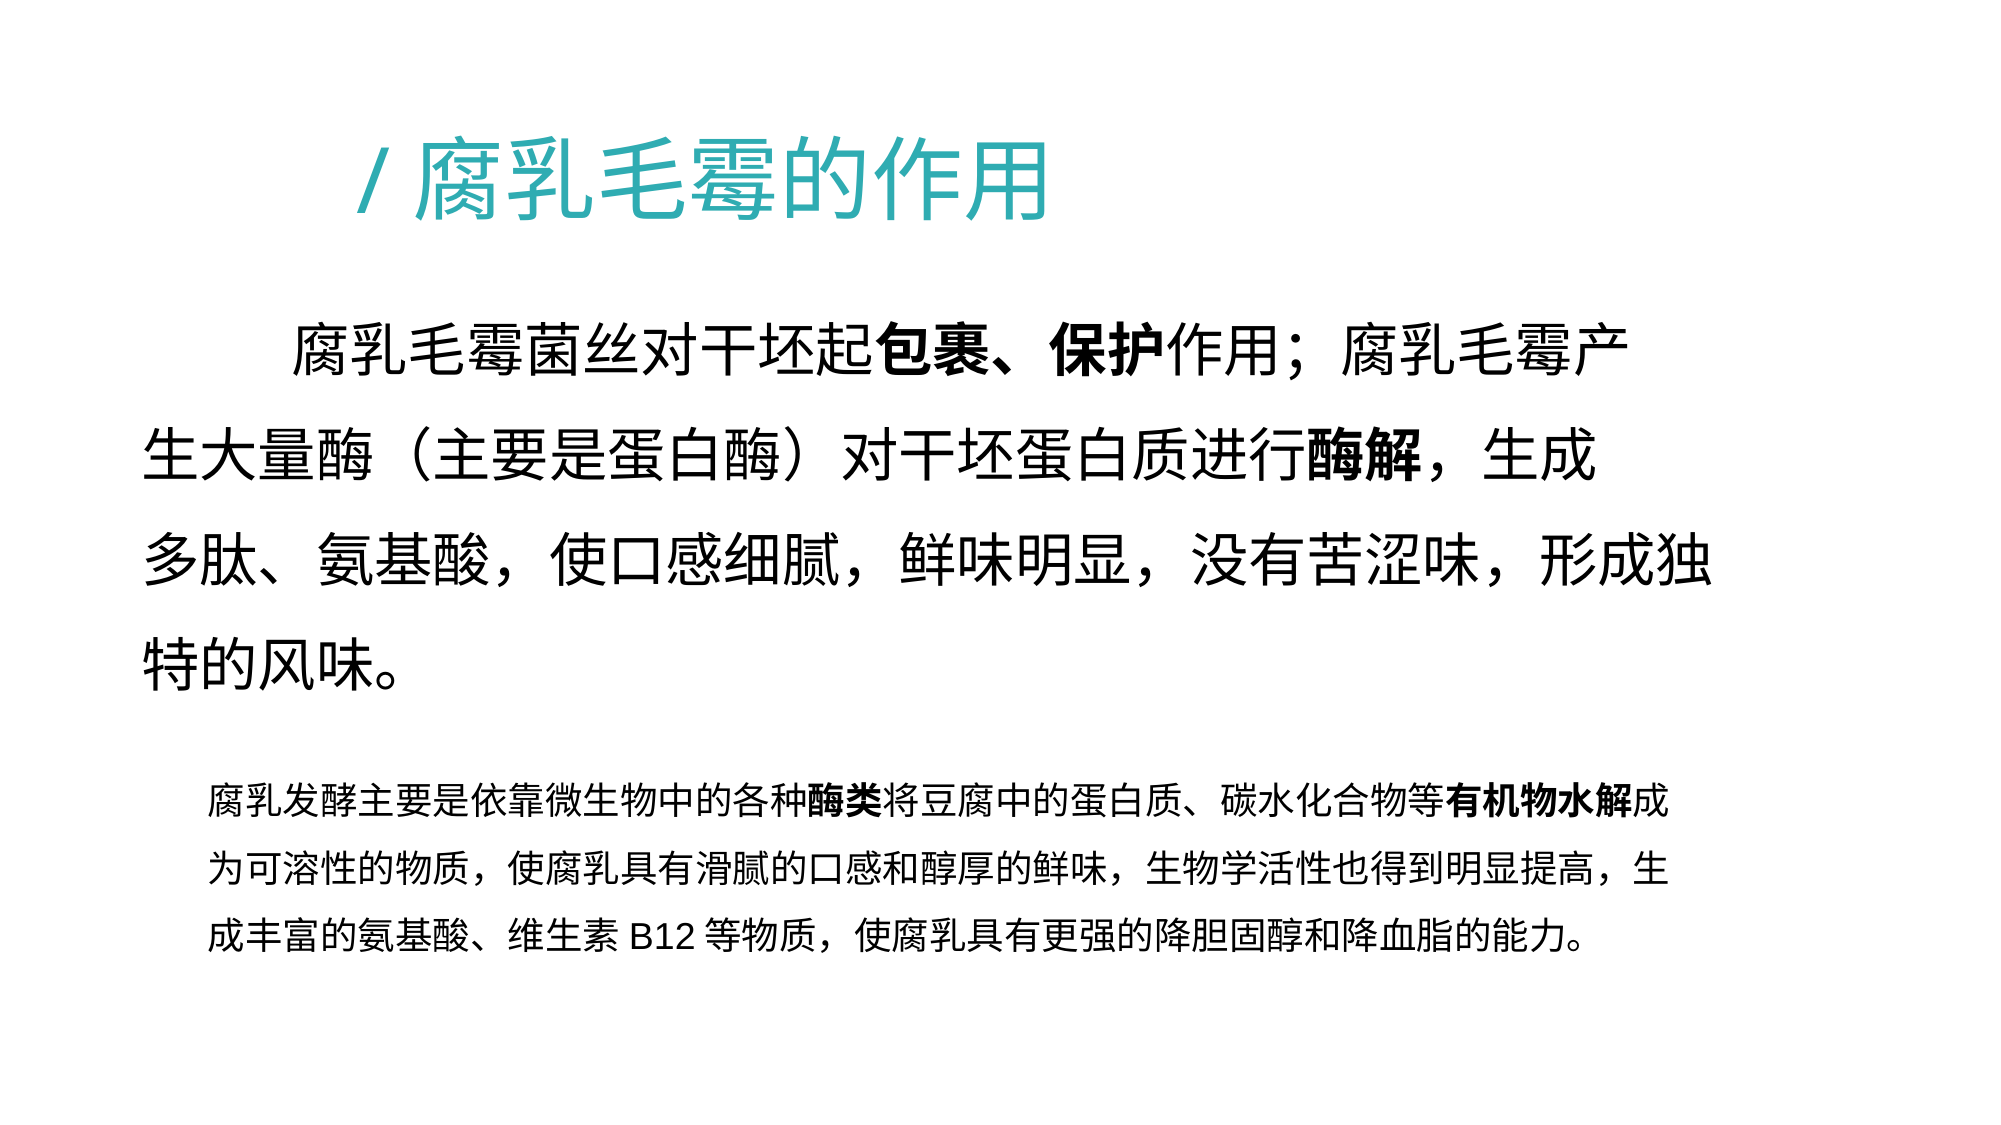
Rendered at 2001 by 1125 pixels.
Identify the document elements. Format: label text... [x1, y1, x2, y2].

text_box 腐乳发酵主要是依靠微生物中的各种酶类将豆腐中的蛋白质、碳水化合物等有机物水解成为可溶性的物质，使腐乳具有滑腻的口感和醇厚的鲜味，生物学活性也得到明显提高，生成丰富的氨基酸、维生素B12等物质，使腐乳具有更强的降胆固醇和降血脂的能力。 [192, 747, 1688, 965]
text_box 腐乳毛霉菌丝对干坯起包裹、保护作用；腐乳毛霉产 生大量酶（主要是蛋白酶）对干坯蛋白质进行酶解，生成 多肽、氨基酸，使口感细腻，鲜味明显，没有苦涩味，形成独 特的风味。 [126, 271, 1794, 811]
text_box /腐乳毛霉的作用 [341, 114, 1070, 240]
